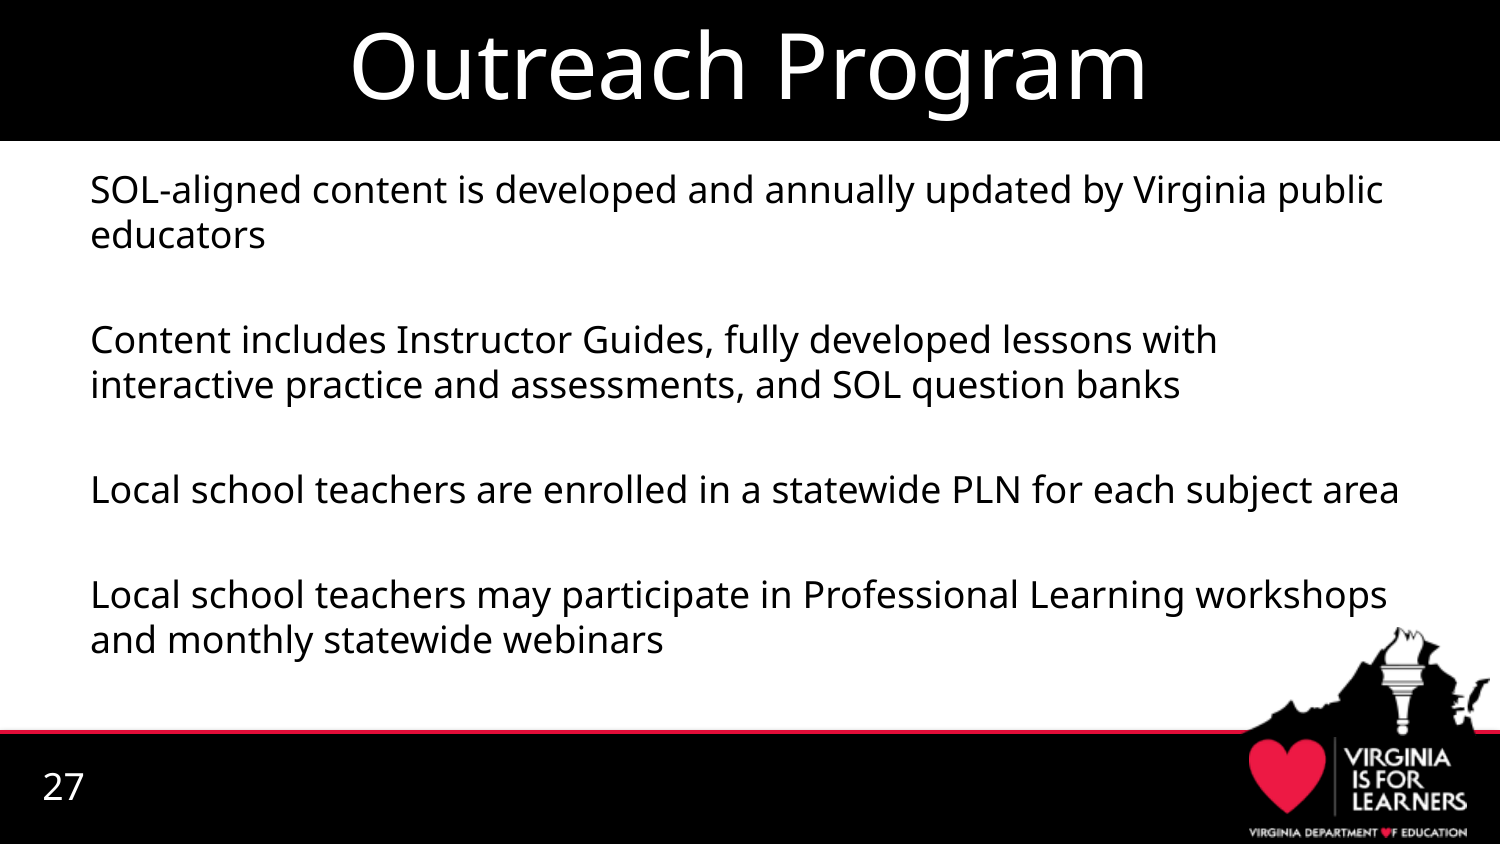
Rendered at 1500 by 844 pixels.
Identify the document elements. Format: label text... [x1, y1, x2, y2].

picture [1249, 737, 1467, 838]
picture [1240, 627, 1490, 736]
list SOL-aligned content is developed and annually updated by Virginia public educators Content includes Instructor Guides, fully developed lessons with interactive practice and assessments, and SOL question banks Local school teachers are enrolled in a statewide PLN for each subject area Local school teachers may participate in Professional Learning workshops and monthly statewide webinars [75, 159, 1426, 672]
title Outreach Program [0, 0, 1500, 141]
